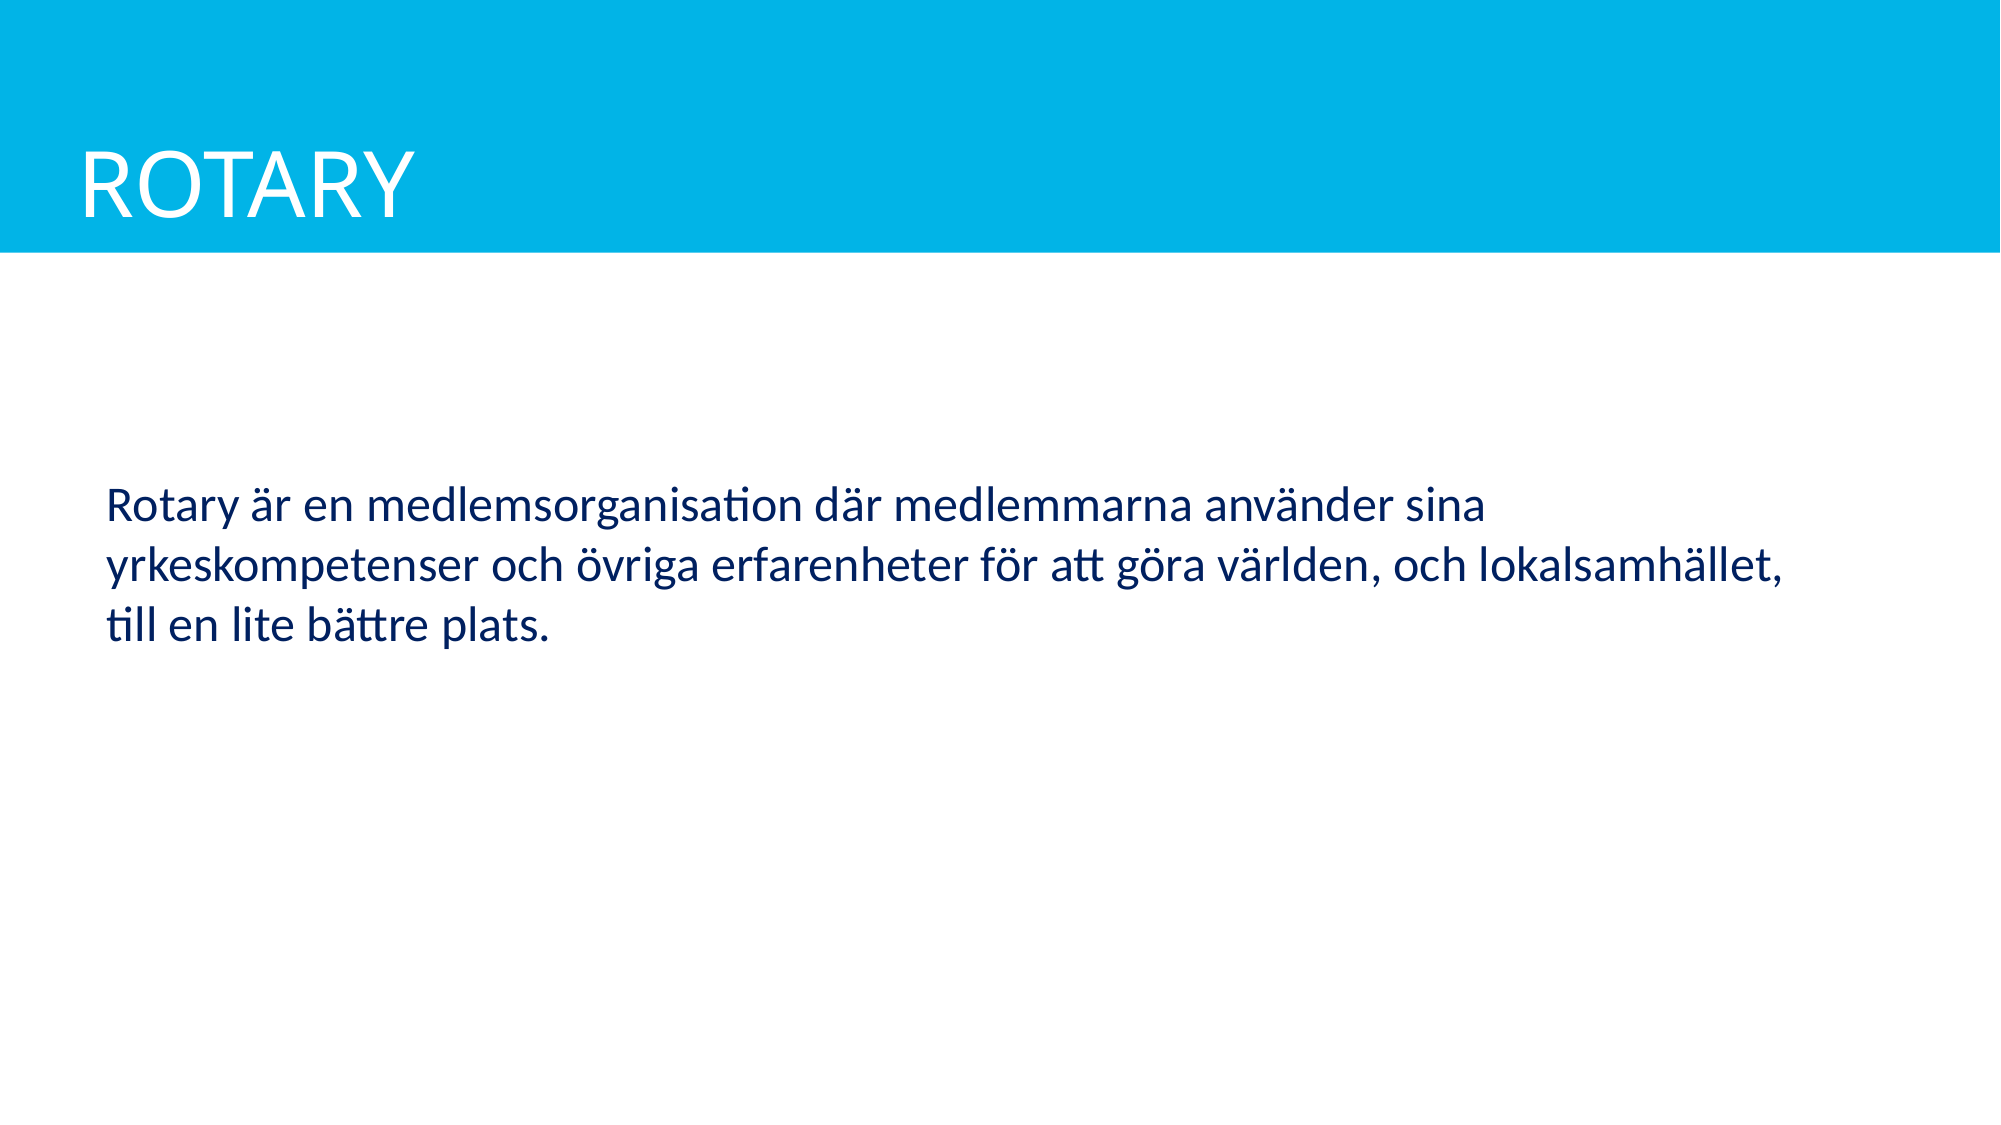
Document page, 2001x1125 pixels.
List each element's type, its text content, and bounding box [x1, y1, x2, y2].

text_box Rotary är en medlemsorganisation där medlemmarna använder sina yrkeskompetenser och övriga erfarenheter för att göra världen, och lokalsamhället, till en lite bättre plats. [92, 463, 1824, 659]
title Rotary [62, 0, 1950, 253]
